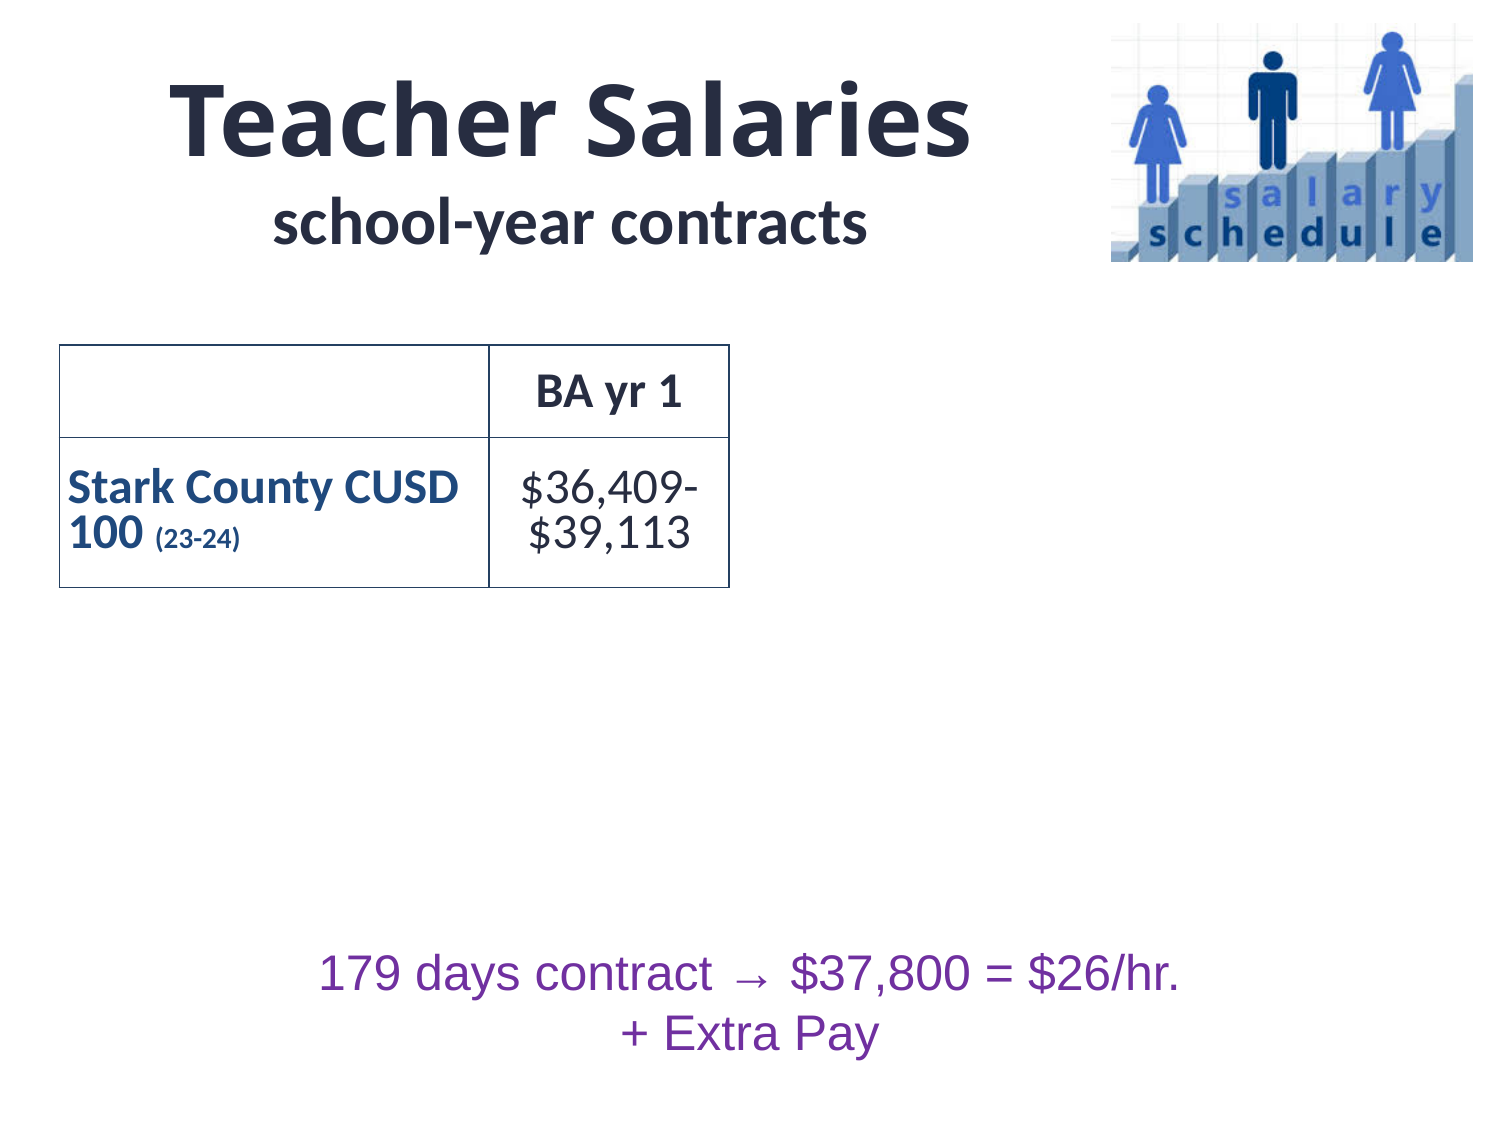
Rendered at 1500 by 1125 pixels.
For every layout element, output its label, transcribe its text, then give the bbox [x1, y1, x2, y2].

table_header BA yr 1 [490, 346, 728, 437]
picture [1111, 23, 1473, 262]
title Teacher Salaries school-year contracts [0, 32, 1142, 283]
text_box 179 days contract → $37,800 = $26/hr. + Extra Pay [100, 932, 1400, 1070]
table_header [60, 346, 488, 437]
table_cell $36,409-$39,113 [490, 438, 728, 587]
table_cell Stark County CUSD 100 (23-24) [60, 438, 488, 587]
